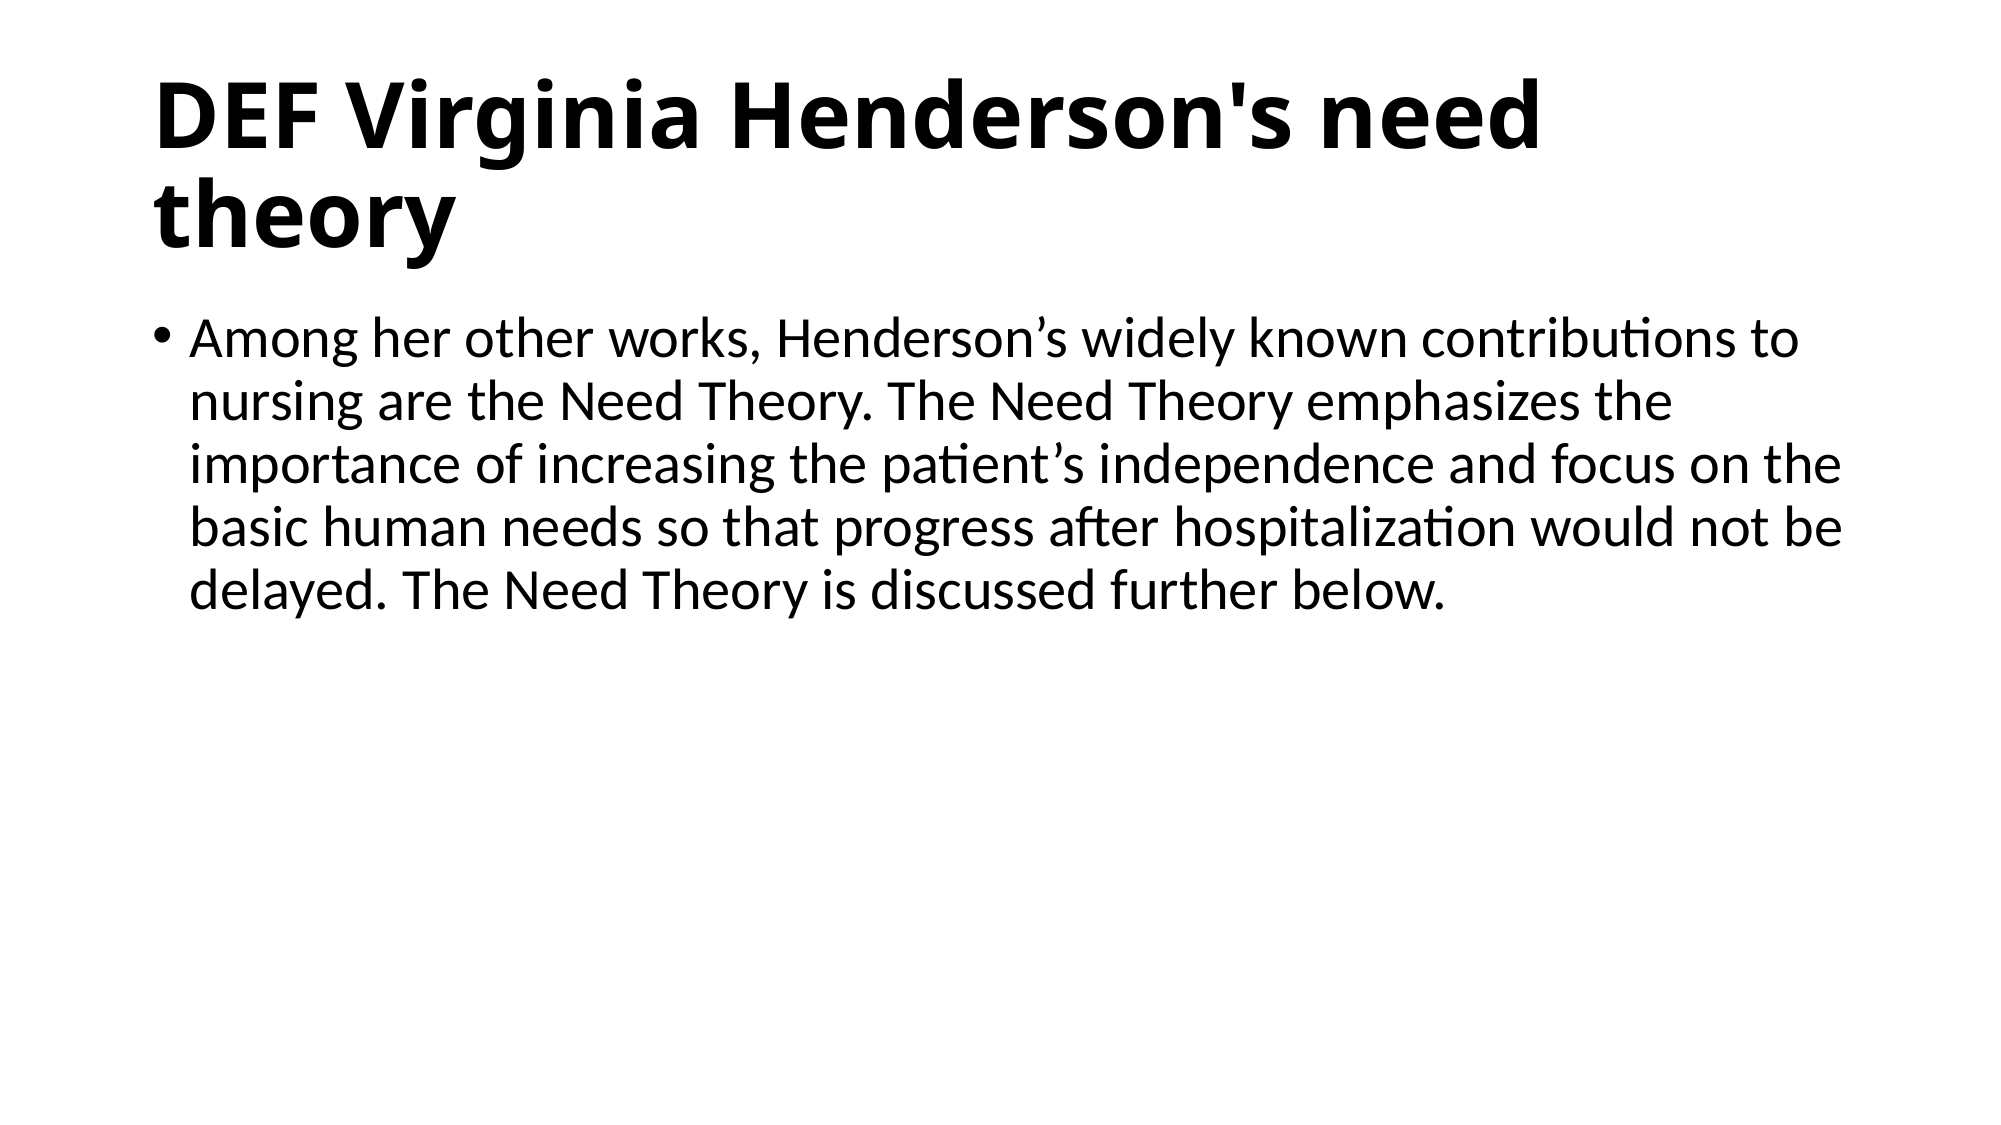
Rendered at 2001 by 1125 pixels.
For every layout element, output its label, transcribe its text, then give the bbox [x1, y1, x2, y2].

list Among her other works, Henderson’s widely known contributions to nursing are the Need Theory. The Need Theory emphasizes the importance of increasing the patient’s independence and focus on the basic human needs so that progress after hospitalization would not be delayed. The Need Theory is discussed further below. [137, 299, 1863, 1014]
title DEF Virginia Henderson's need theory [137, 59, 1863, 278]
